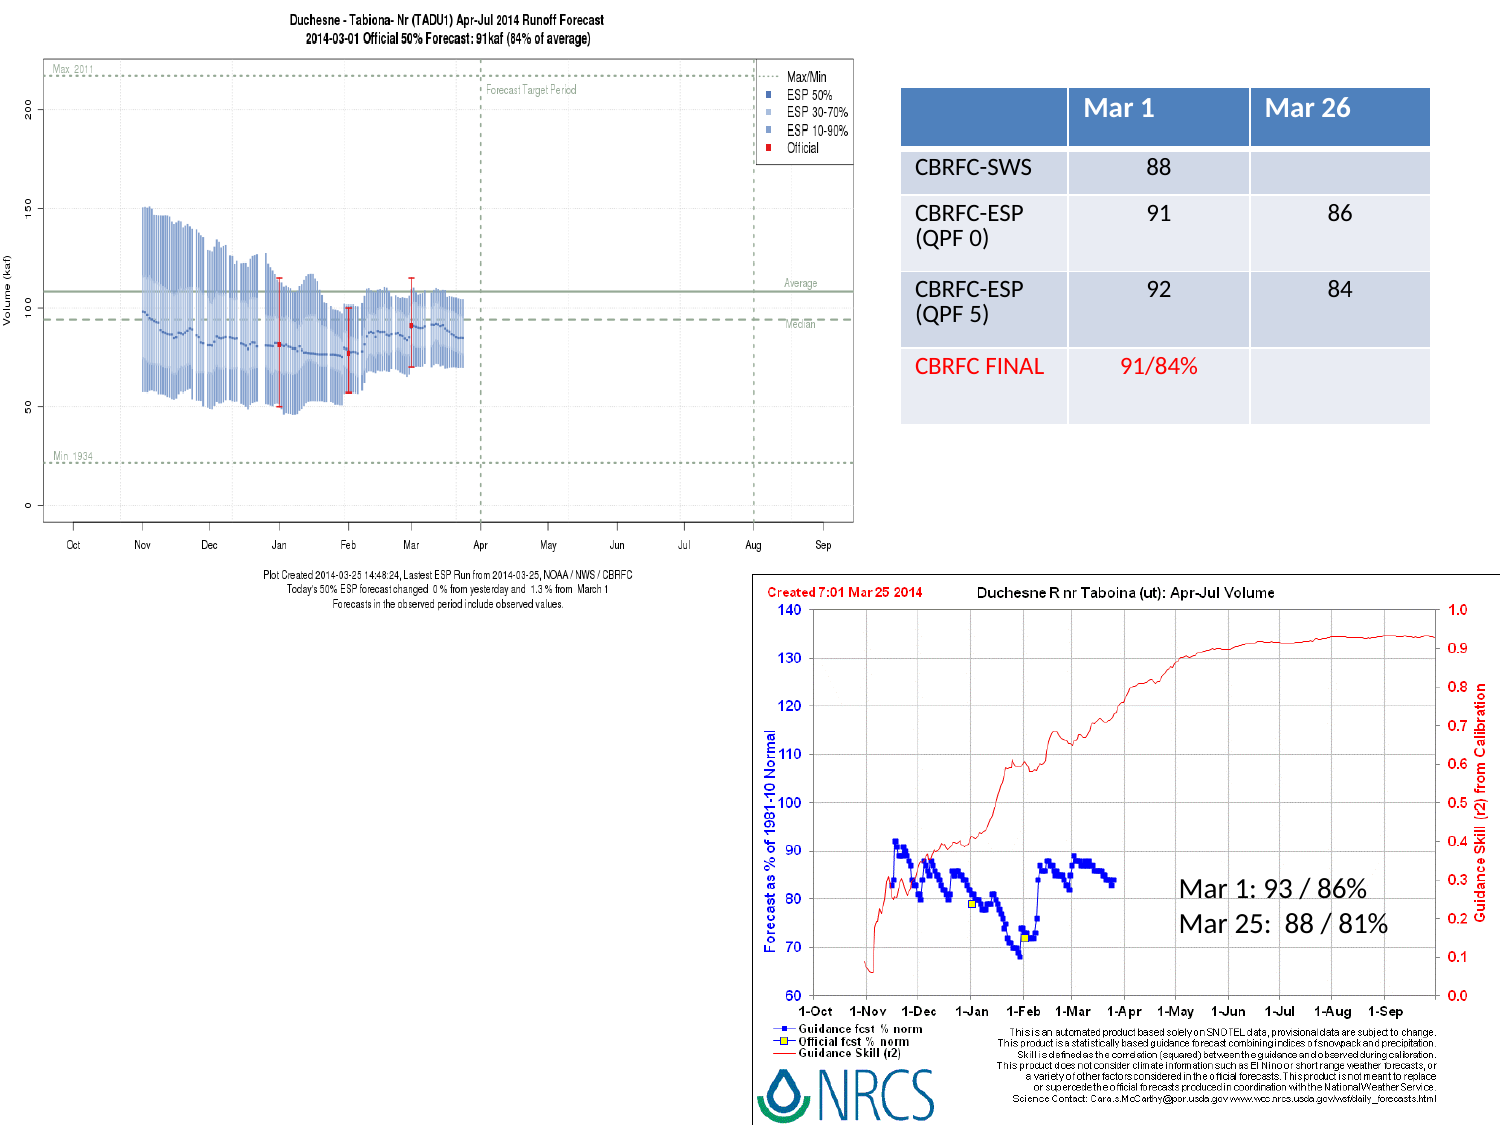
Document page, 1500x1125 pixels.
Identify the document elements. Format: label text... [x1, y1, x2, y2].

table_cell CBRFC-ESP (QPF 0) [901, 196, 1067, 271]
table_cell CBRFC-SWS [901, 152, 1067, 194]
table_cell 88 [1069, 152, 1249, 194]
picture [0, 0, 1500, 1125]
table_cell 91/84% [1069, 349, 1249, 424]
table_cell 92 [1069, 272, 1249, 347]
table_cell 84 [1251, 272, 1430, 347]
table_cell 91 [1069, 196, 1249, 271]
table_cell 86 [1251, 196, 1430, 271]
table_header Mar 26 [1251, 88, 1430, 146]
table_cell [1251, 349, 1430, 424]
table_cell CBRFC FINAL [901, 349, 1067, 424]
table_header Mar 1 [1069, 88, 1249, 146]
table_header [901, 88, 1067, 146]
table_cell CBRFC-ESP (QPF 5) [901, 272, 1067, 347]
table_cell [1251, 152, 1430, 194]
